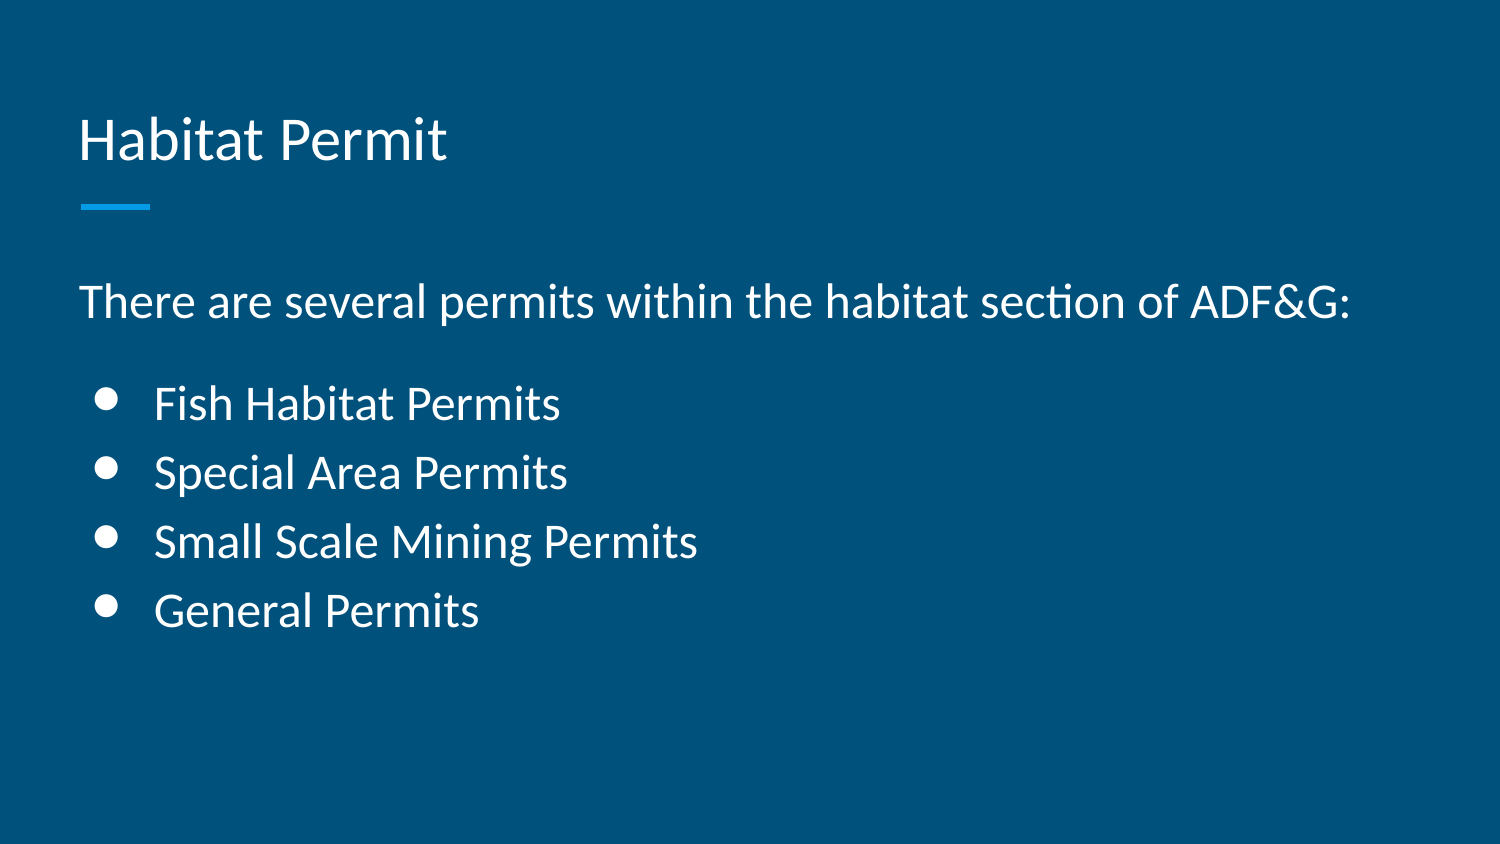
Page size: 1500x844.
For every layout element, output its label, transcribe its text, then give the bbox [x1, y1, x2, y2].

title Habitat Permit [63, 75, 1437, 188]
list There are several permits within the habitat section of ADF&G: Fish Habitat Permits Special Area Permits Small Scale Mining Permits General Permits [63, 244, 1437, 750]
